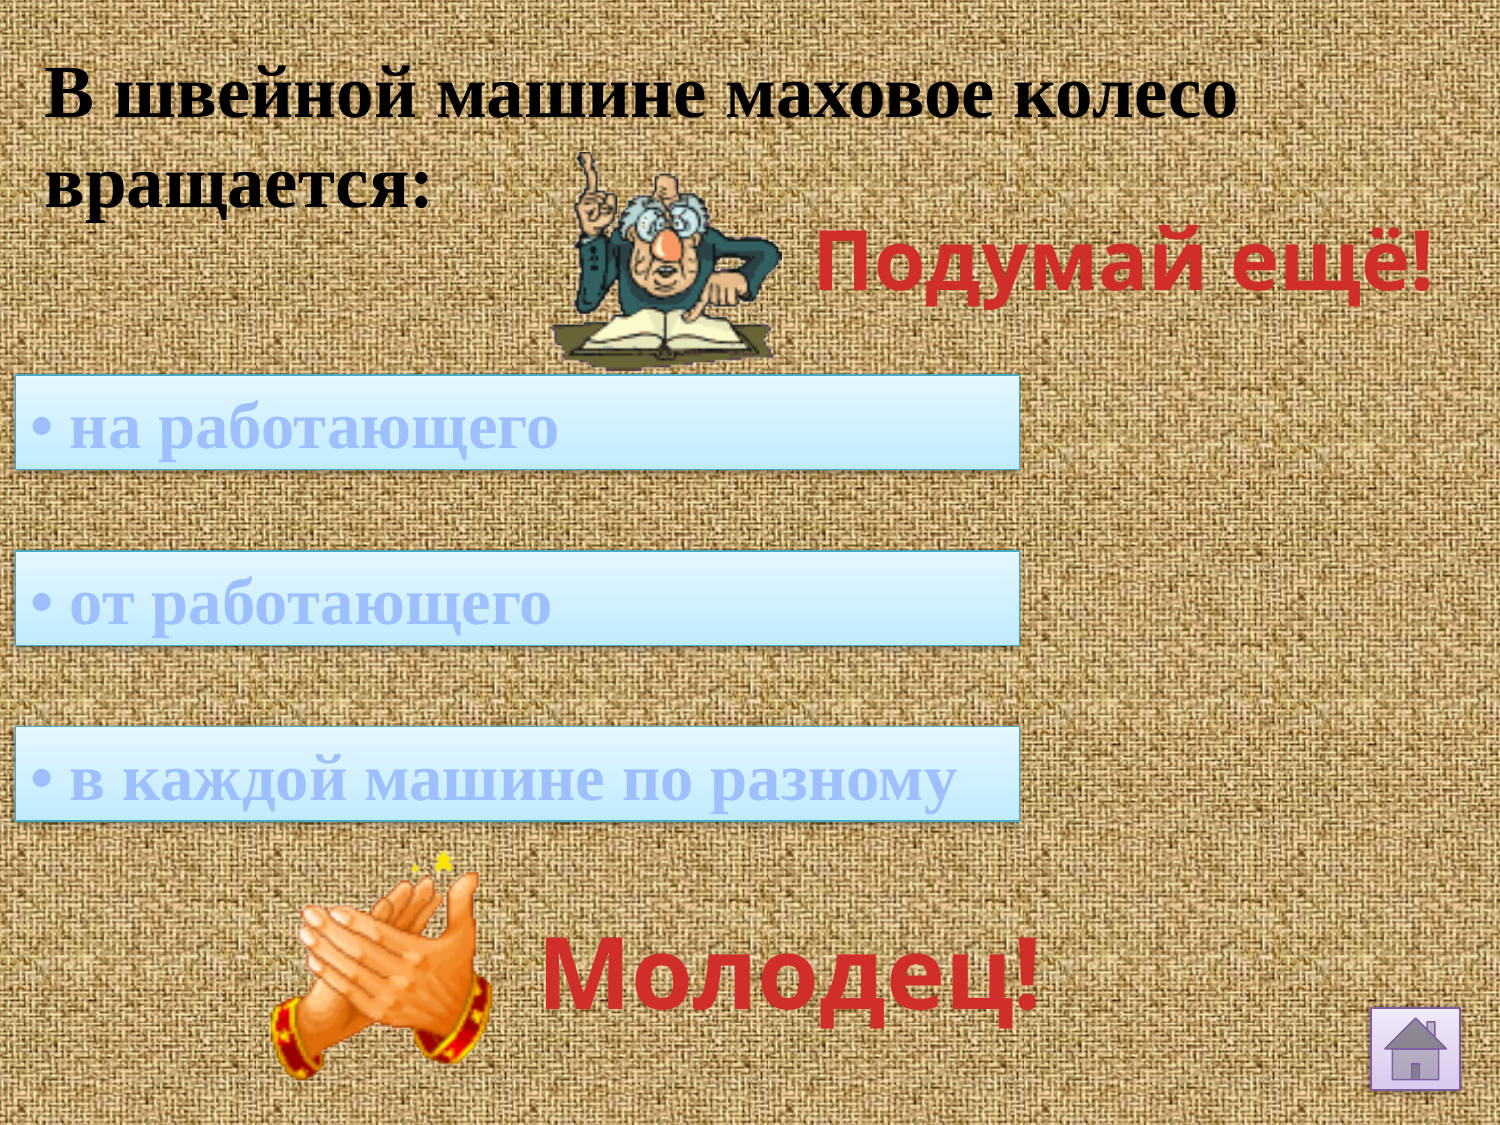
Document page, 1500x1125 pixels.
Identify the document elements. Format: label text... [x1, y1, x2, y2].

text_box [550, 152, 1475, 371]
text_box • от работающего [15, 550, 1020, 646]
text_box • в каждой машине по разному [15, 726, 1020, 822]
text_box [245, 820, 1089, 1091]
text_box [1370, 1007, 1461, 1091]
text_box В швейной машине маховое колесо вращается: [29, 35, 1255, 230]
picture [0, 0, 1500, 1125]
text_box • на работающего [15, 374, 1020, 470]
